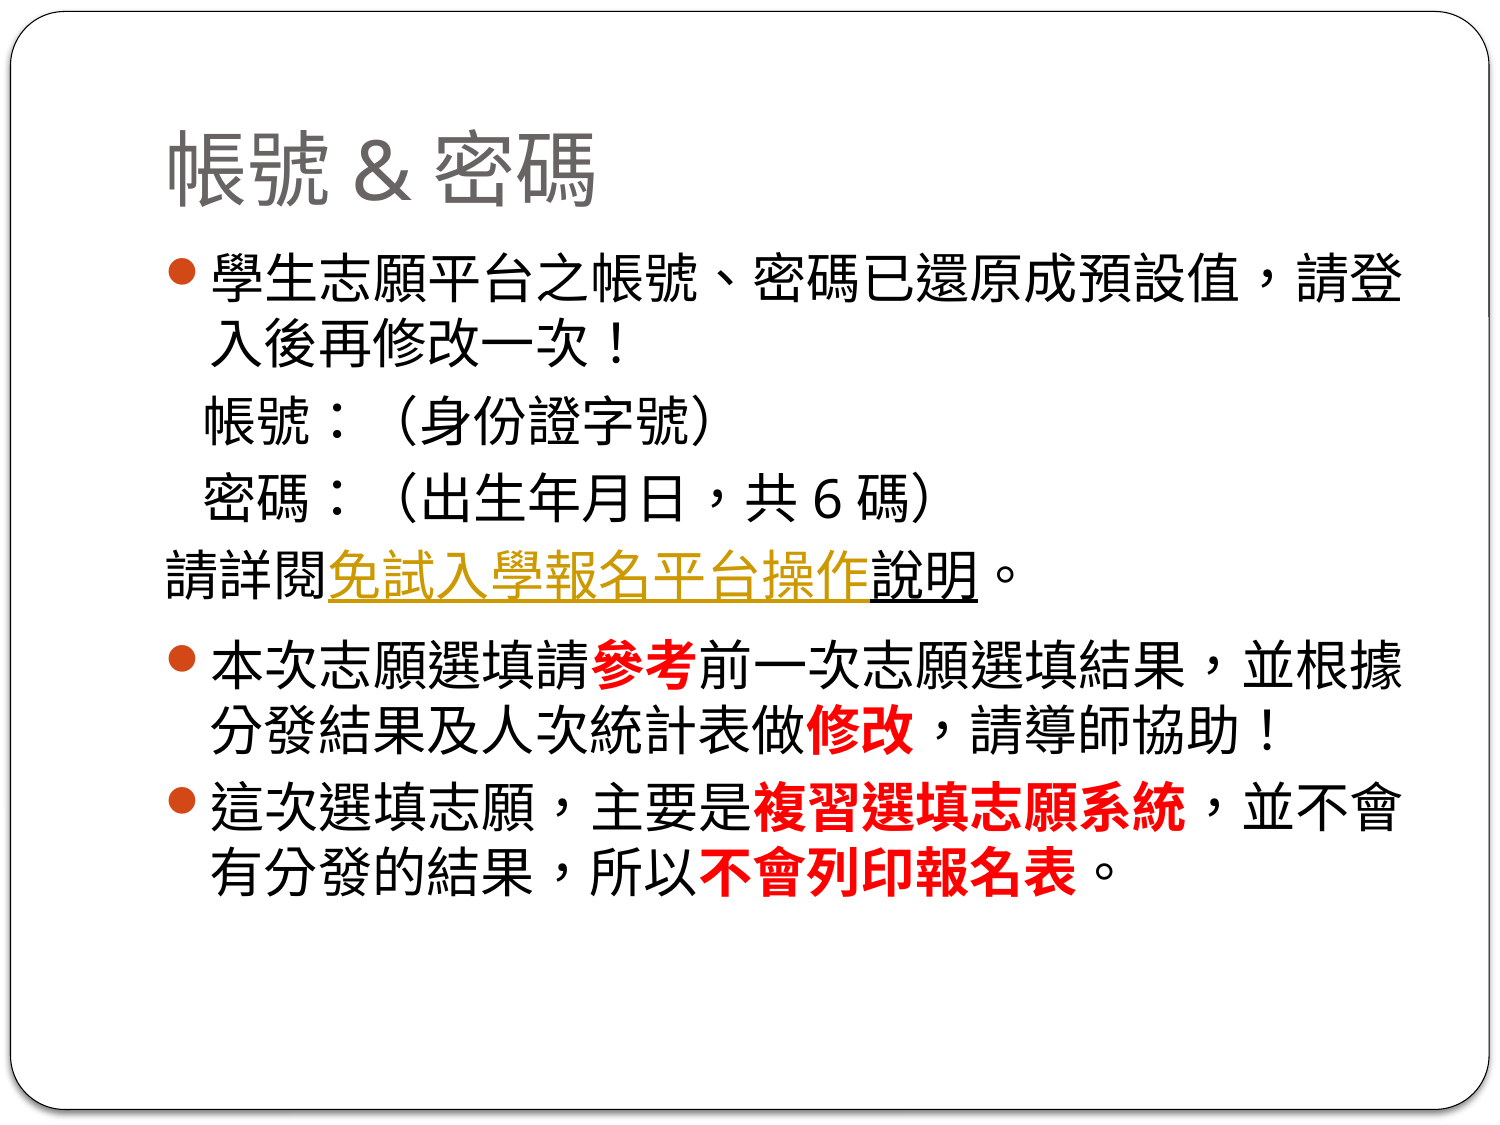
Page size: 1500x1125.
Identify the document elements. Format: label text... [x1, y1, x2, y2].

list 學生志願平台之帳號、密碼已還原成預設值，請登入後再修改一次！ 帳號：（身份證字號） 密碼：（出生年月日，共6碼） 請詳閱免試入學報名平台操作說明。 本次志願選填請參考前一次志願選填結果，並根據分發結果及人次統計表做修改，請導師協助！ 這次選填志願，主要是複習選填志願系統，並不會有分發的結果，所以不會列印報名表。 [150, 237, 1425, 988]
title 帳號&密碼 [150, 45, 1425, 233]
